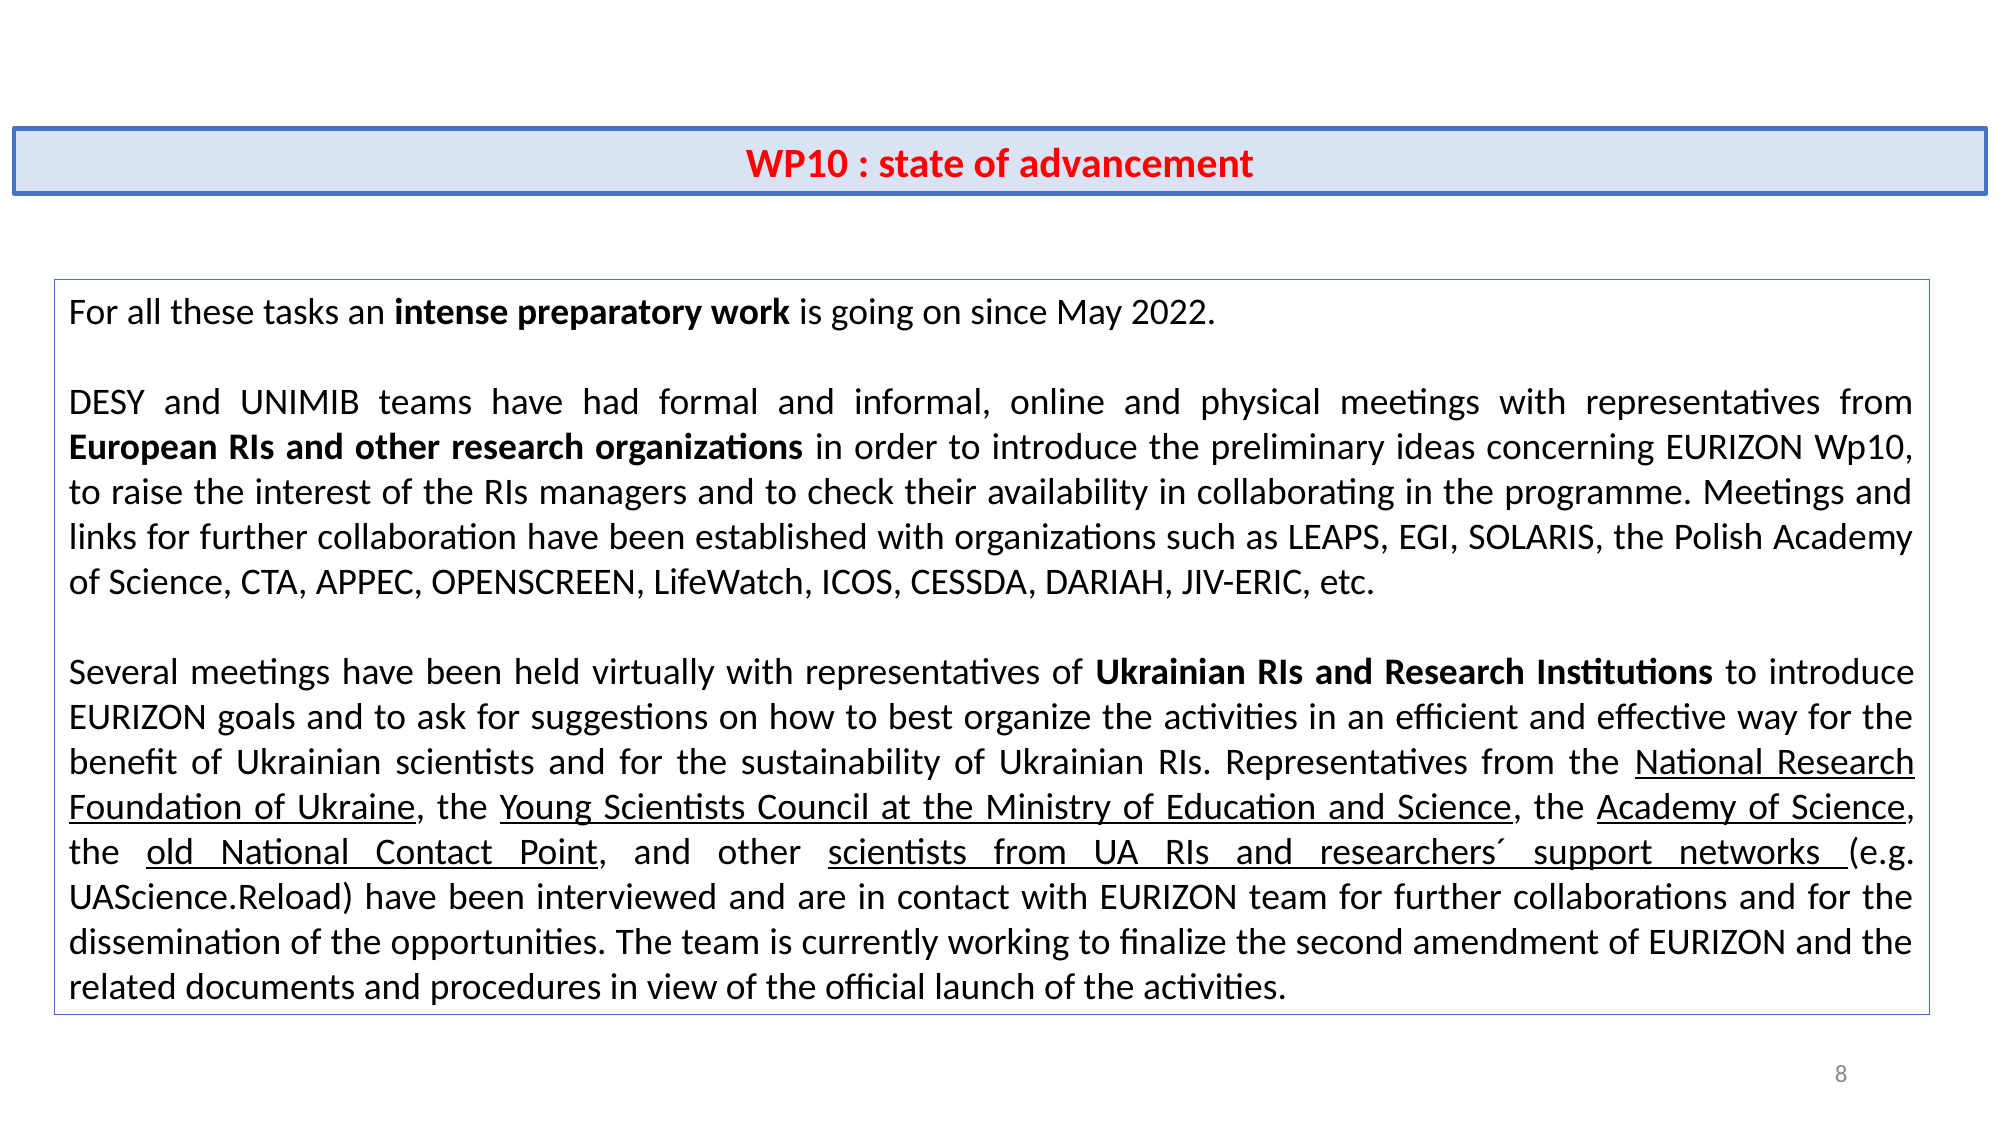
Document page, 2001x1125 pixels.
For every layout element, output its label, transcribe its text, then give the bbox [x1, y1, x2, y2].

slide_number 8 [1412, 1042, 1863, 1103]
text_box For all these tasks an intense preparatory work is going on since May 2022. DESY and UNIMIB teams have had formal and informal, online and physical meetings with representatives from European RIs and other research organizations in order to introduce the preliminary ideas concerning EURIZON Wp10, to raise the interest of the RIs managers and to check their availability in collaborating in the programme. Meetings and links for further collaboration have been established with organizations such as LEAPS, EGI, SOLARIS, the Polish Academy of Science, CTA, APPEC, OPENSCREEN, LifeWatch, ICOS, CESSDA, DARIAH, JIV-ERIC, etc. Several meetings have been held virtually with representatives of Ukrainian RIs and Research Institutions to introduce EURIZON goals and to ask for suggestions on how to best organize the activities in an efficient and effective way for the benefit of Ukrainian scientists and for the sustainability of Ukrainian RIs. Representatives from the National Research Foundation of Ukraine, the Young Scientists Council at the Ministry of Education and Science, the Academy of Science, the old National Contact Point, and other scientists from UA RIs and researchers´ support networks (e.g. UAScience.Reload) have been interviewed and are in contact with EURIZON team for further collaborations and for the dissemination of the opportunities. The team is currently working to finalize the second amendment of EURIZON and the related documents and procedures in view of the official launch of the activities. [54, 279, 1930, 1015]
text_box WP10 : state of advancement [13, 128, 1987, 194]
